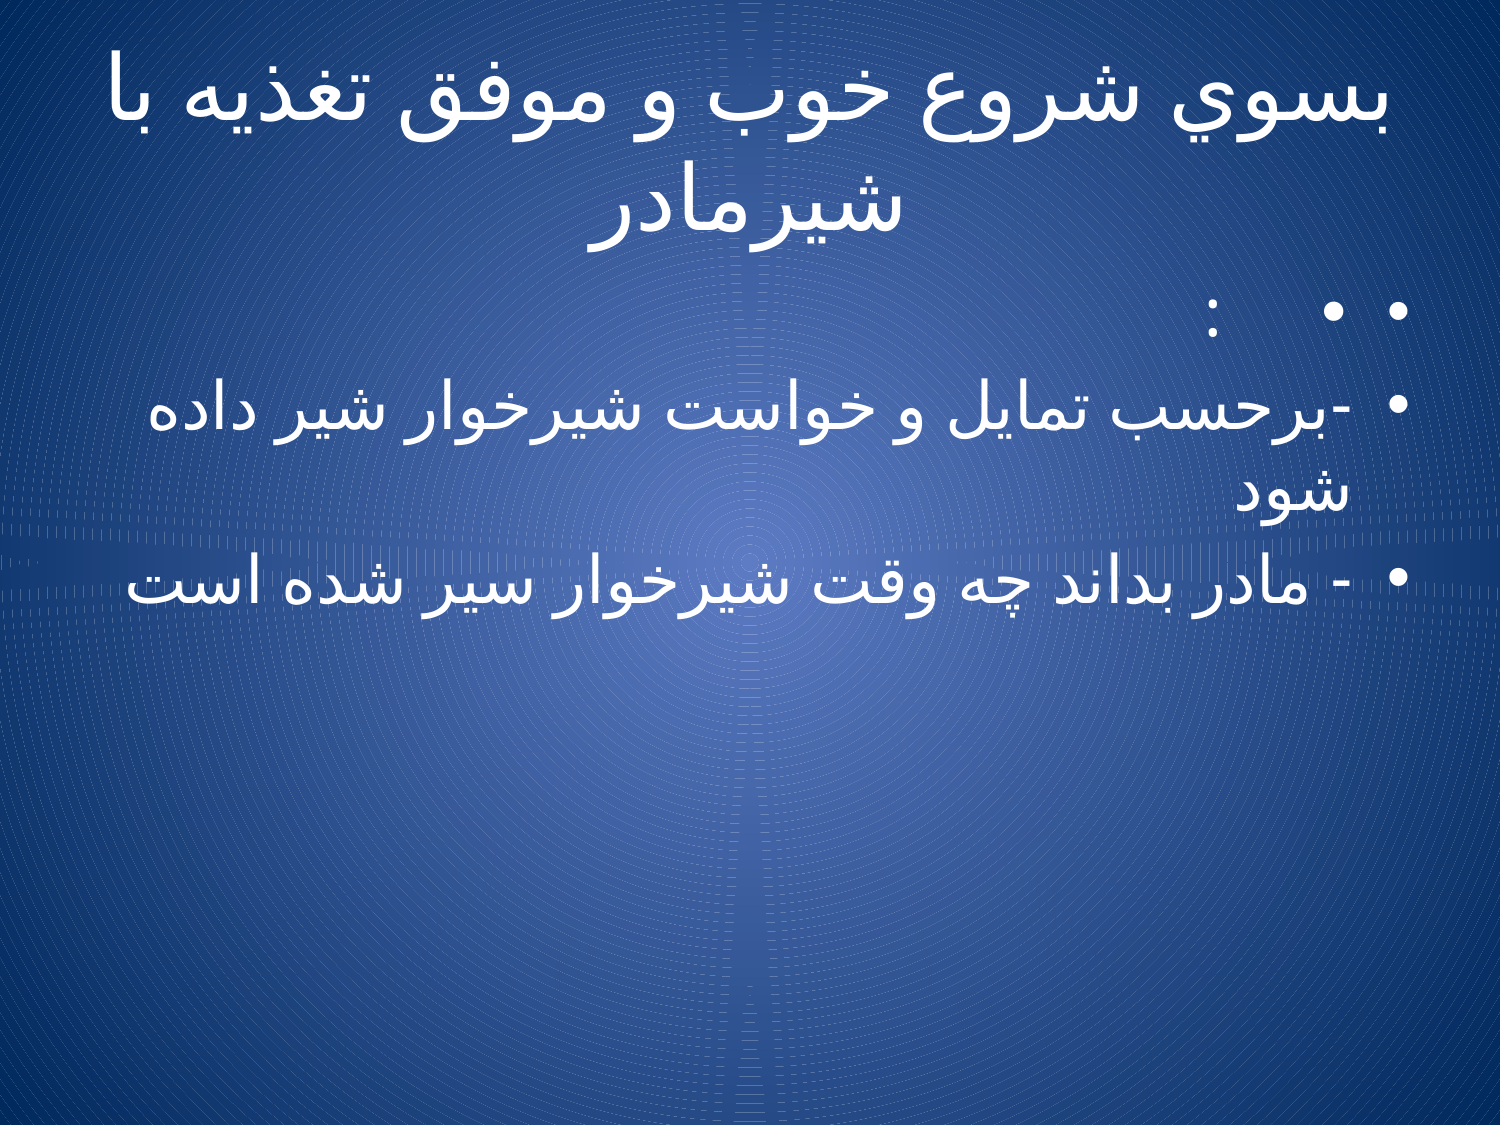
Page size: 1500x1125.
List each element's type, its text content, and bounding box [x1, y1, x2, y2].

list • : -برحسب تمايل و خواست شيرخوار شير داده شود - مادر بداند چه وقت شيرخوار سير شده است [75, 262, 1425, 1005]
title بسوي شروع خوب و موفق تغذيه با شيرمادر [75, 45, 1425, 233]
